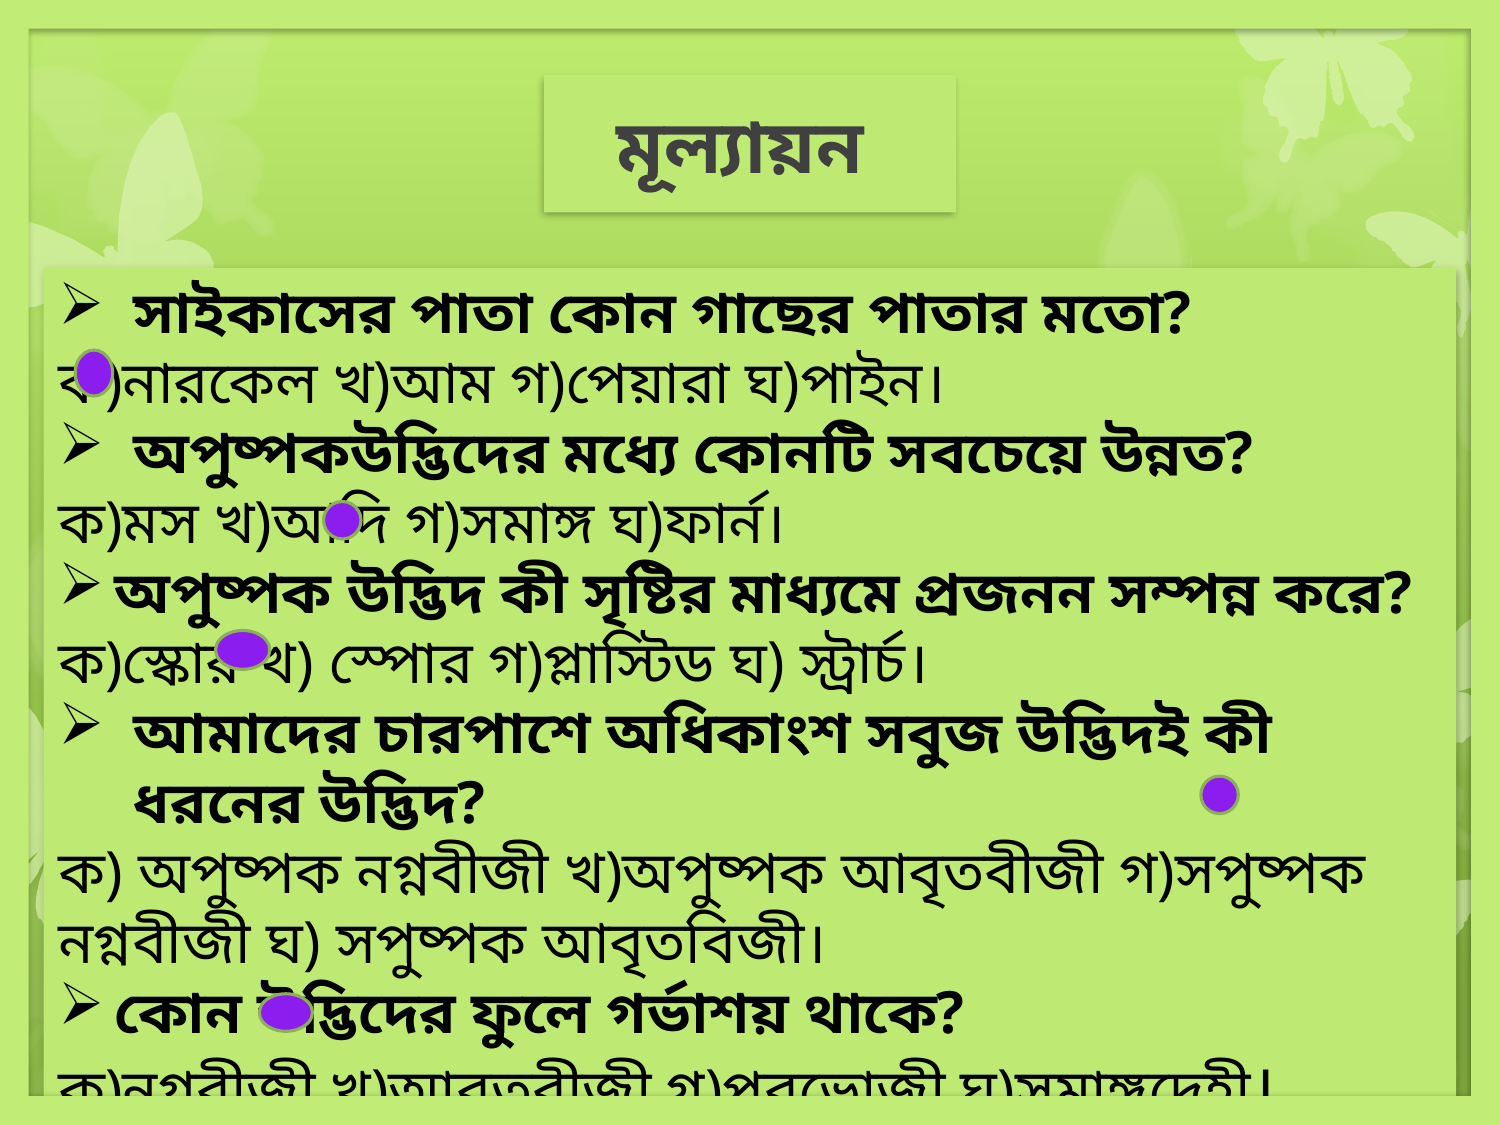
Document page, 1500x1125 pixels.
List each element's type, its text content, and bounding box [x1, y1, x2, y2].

text_box [321, 499, 363, 541]
text_box [214, 628, 272, 671]
text_box [1199, 774, 1240, 816]
text_box সাইকাসের পাতা কোন গাছের পাতার মতো? ক)নারকেল খ)আম গ)পেয়ারা ঘ)পাইন। অপুষ্পকউদ্ভিদের মধ্যে কোনটি সবচেয়ে উন্নত? ক)মস খ)আদি গ)সমাঙ্গ ঘ)ফার্ন। অপুষ্পক উদ্ভিদ কী সৃষ্টির মাধ্যমে প্রজনন সম্পন্ন করে? ক)স্কোর খ) স্পোর গ)প্লাস্টিড ঘ) স্ট্রার্চ। আমাদের চারপাশে অধিকাংশ সবুজ উদ্ভিদই কী ধরনের উদ্ভিদ? ক) অপুষ্পক নগ্নবীজী খ)অপুষ্পক আবৃতবীজী গ)সপুষ্পক নগ্নবীজী ঘ) সপুষ্পক আবৃতবিজী। কোন উদ্ভিদের ফুলে গর্ভাশয় থাকে? ক)নগ্নবীজী খ)আবৃতবীজী গ)পরভোজী ঘ)সমাঙ্গদেহী। [43, 268, 1457, 1093]
title মূল্যায়ন [543, 75, 957, 213]
text_box [73, 348, 115, 398]
text_box [257, 992, 314, 1033]
text_box [0, 0, 1500, 1125]
